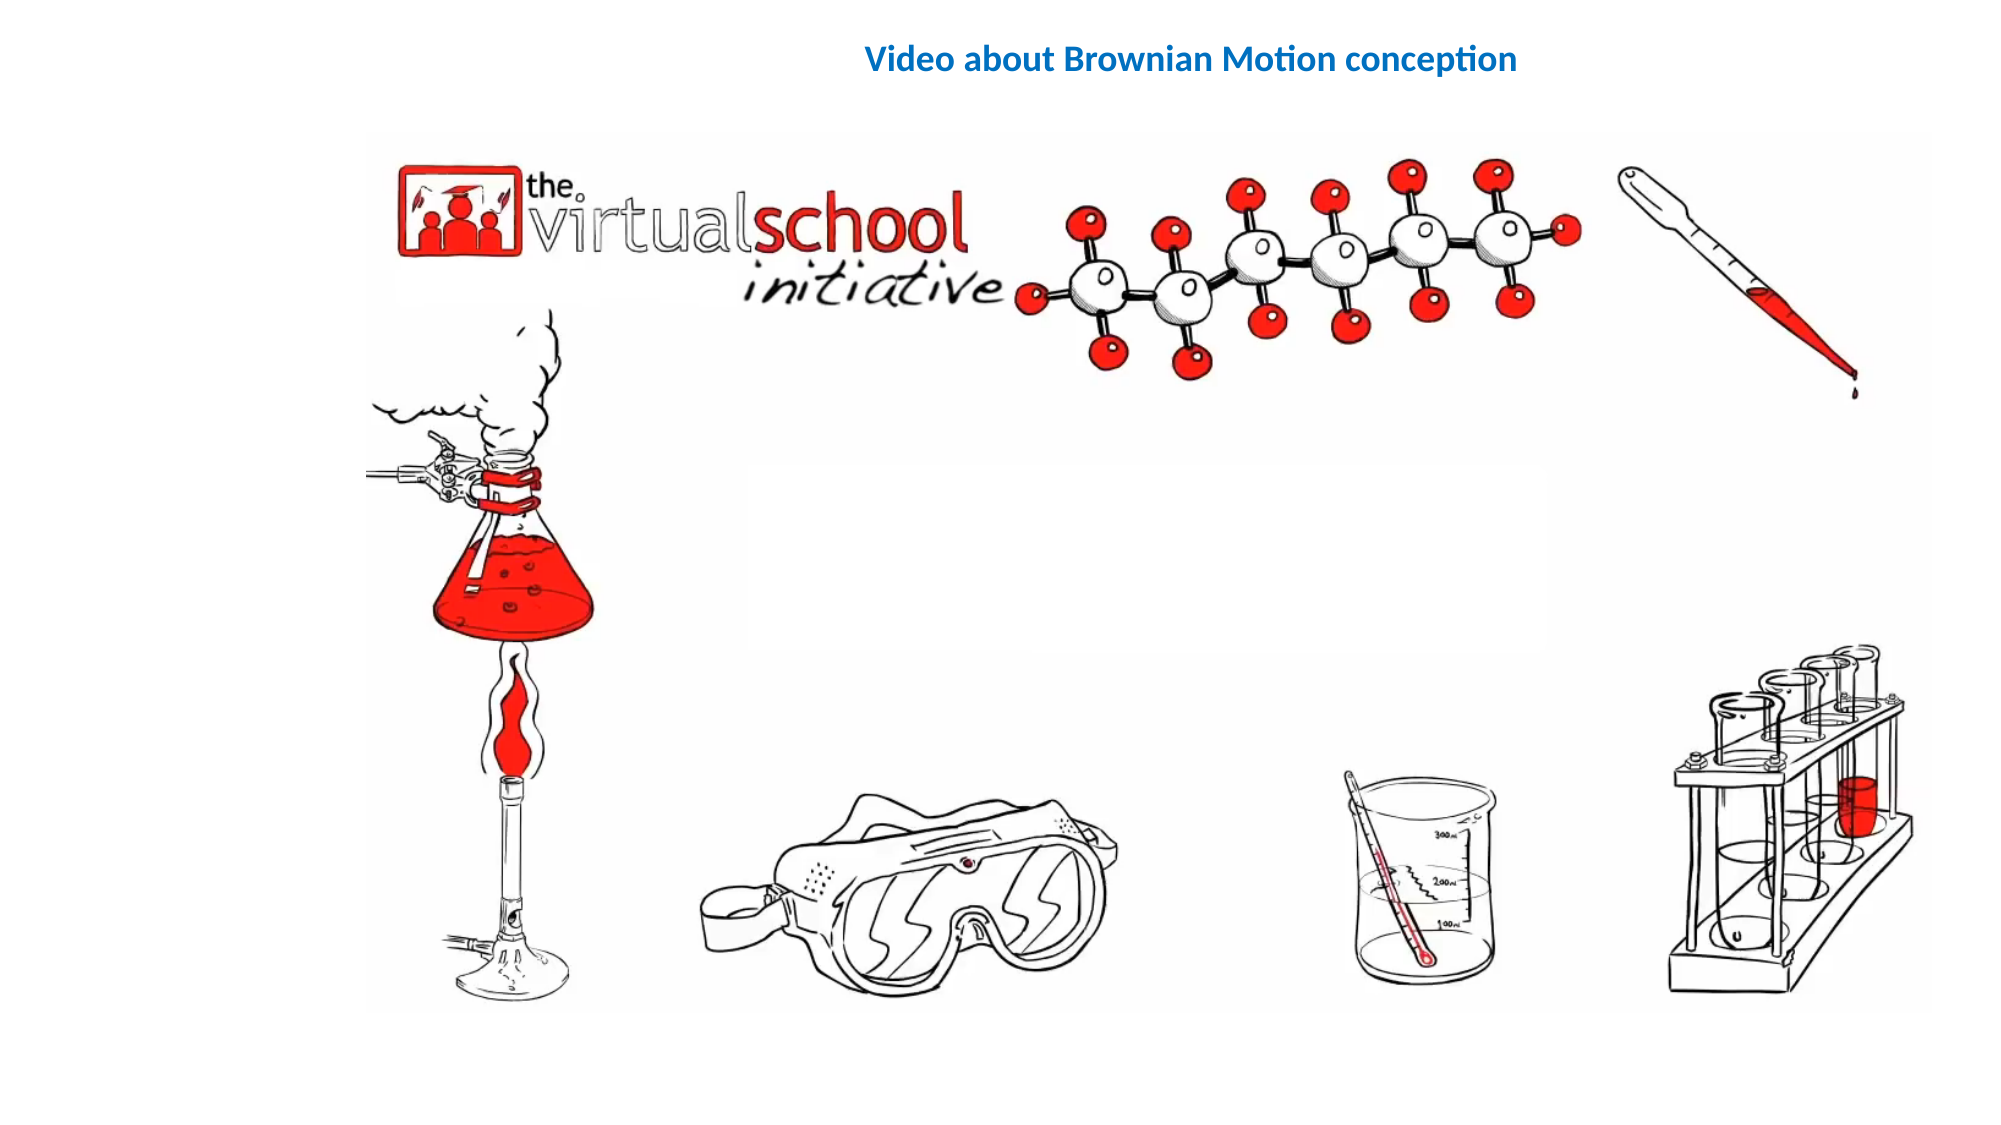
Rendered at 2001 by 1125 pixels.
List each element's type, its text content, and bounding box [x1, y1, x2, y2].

text_box Video about Brownian Motion conception [849, 26, 1542, 86]
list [365, 132, 1932, 1014]
